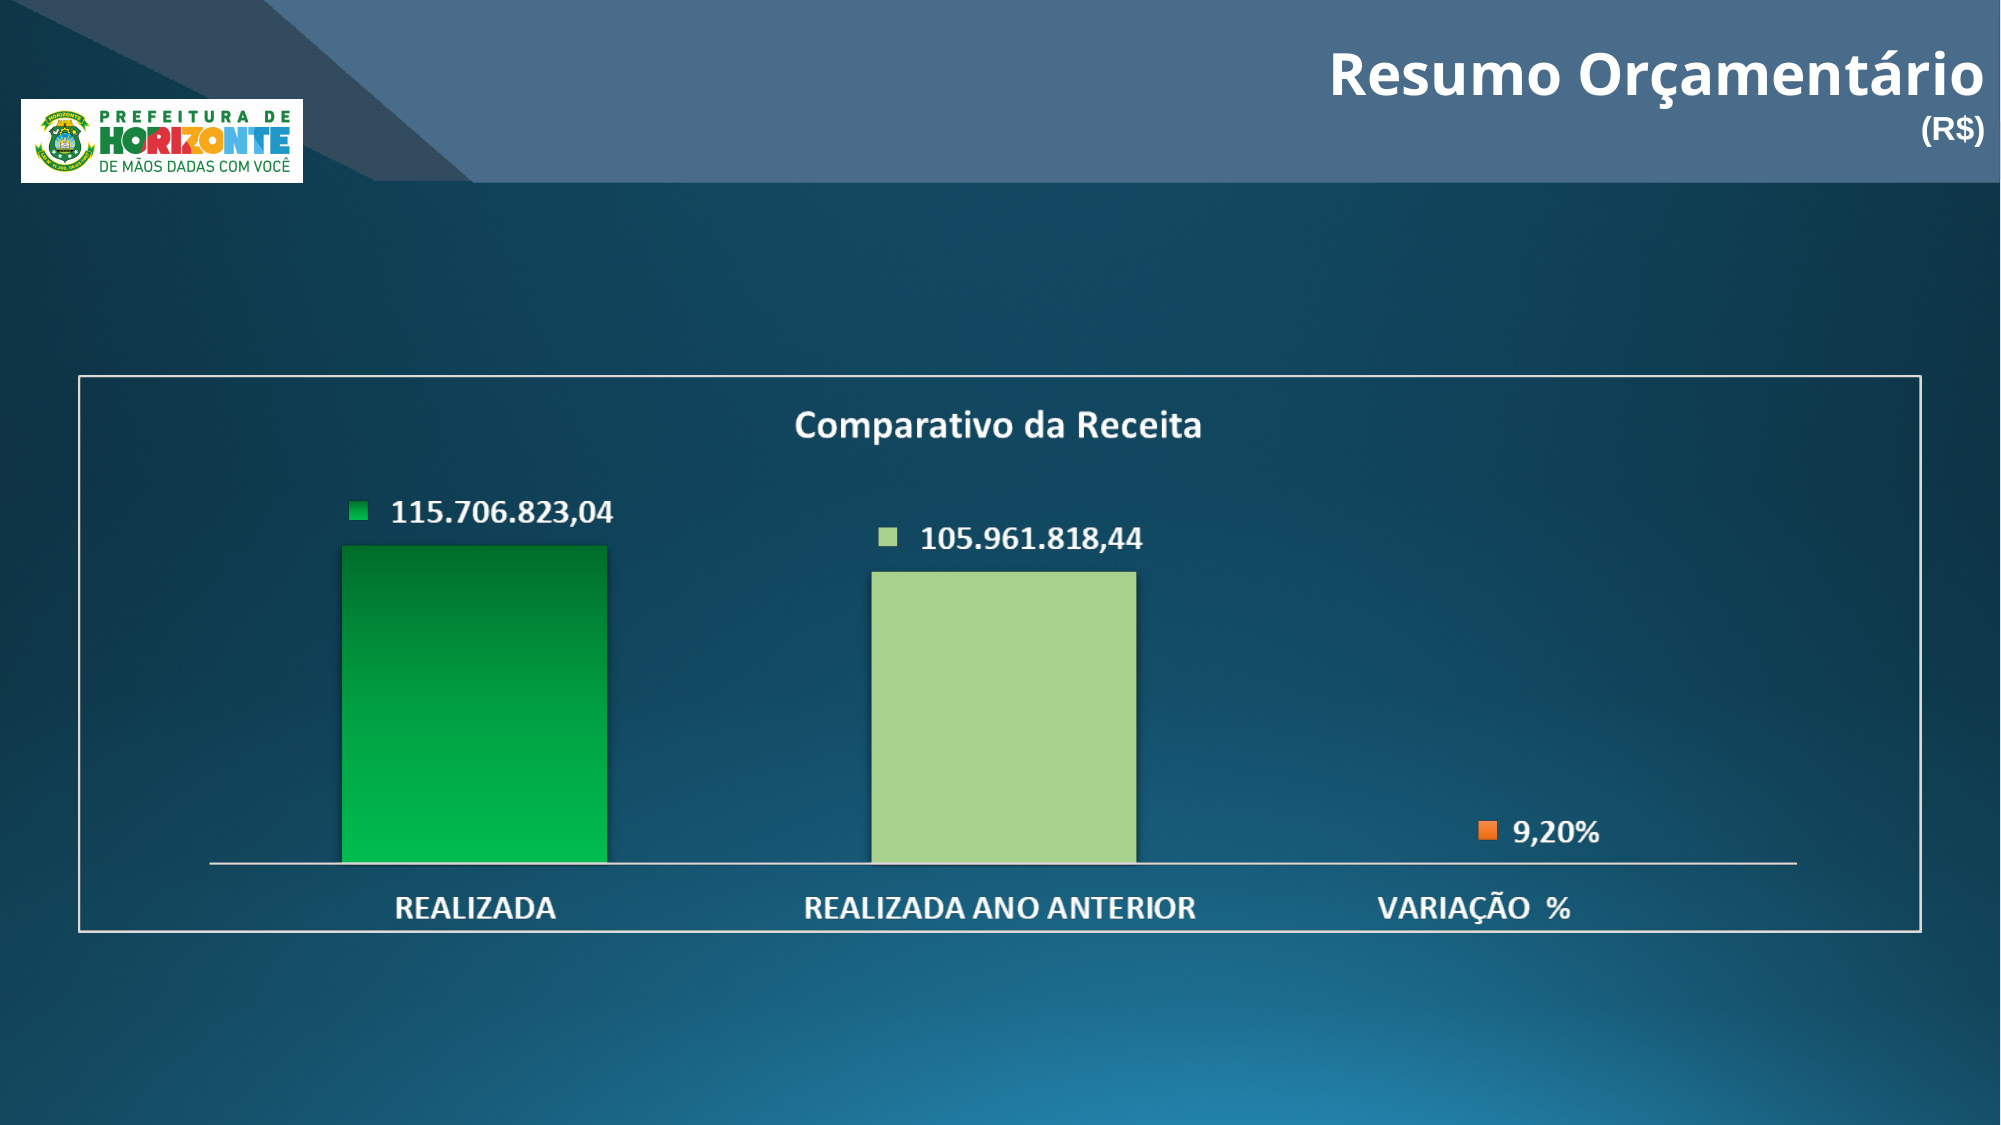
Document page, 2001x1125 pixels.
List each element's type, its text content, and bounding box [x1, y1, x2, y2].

text_box Resumo Orçamentário (R$) [735, 29, 2000, 155]
picture [0, 0, 2001, 1125]
